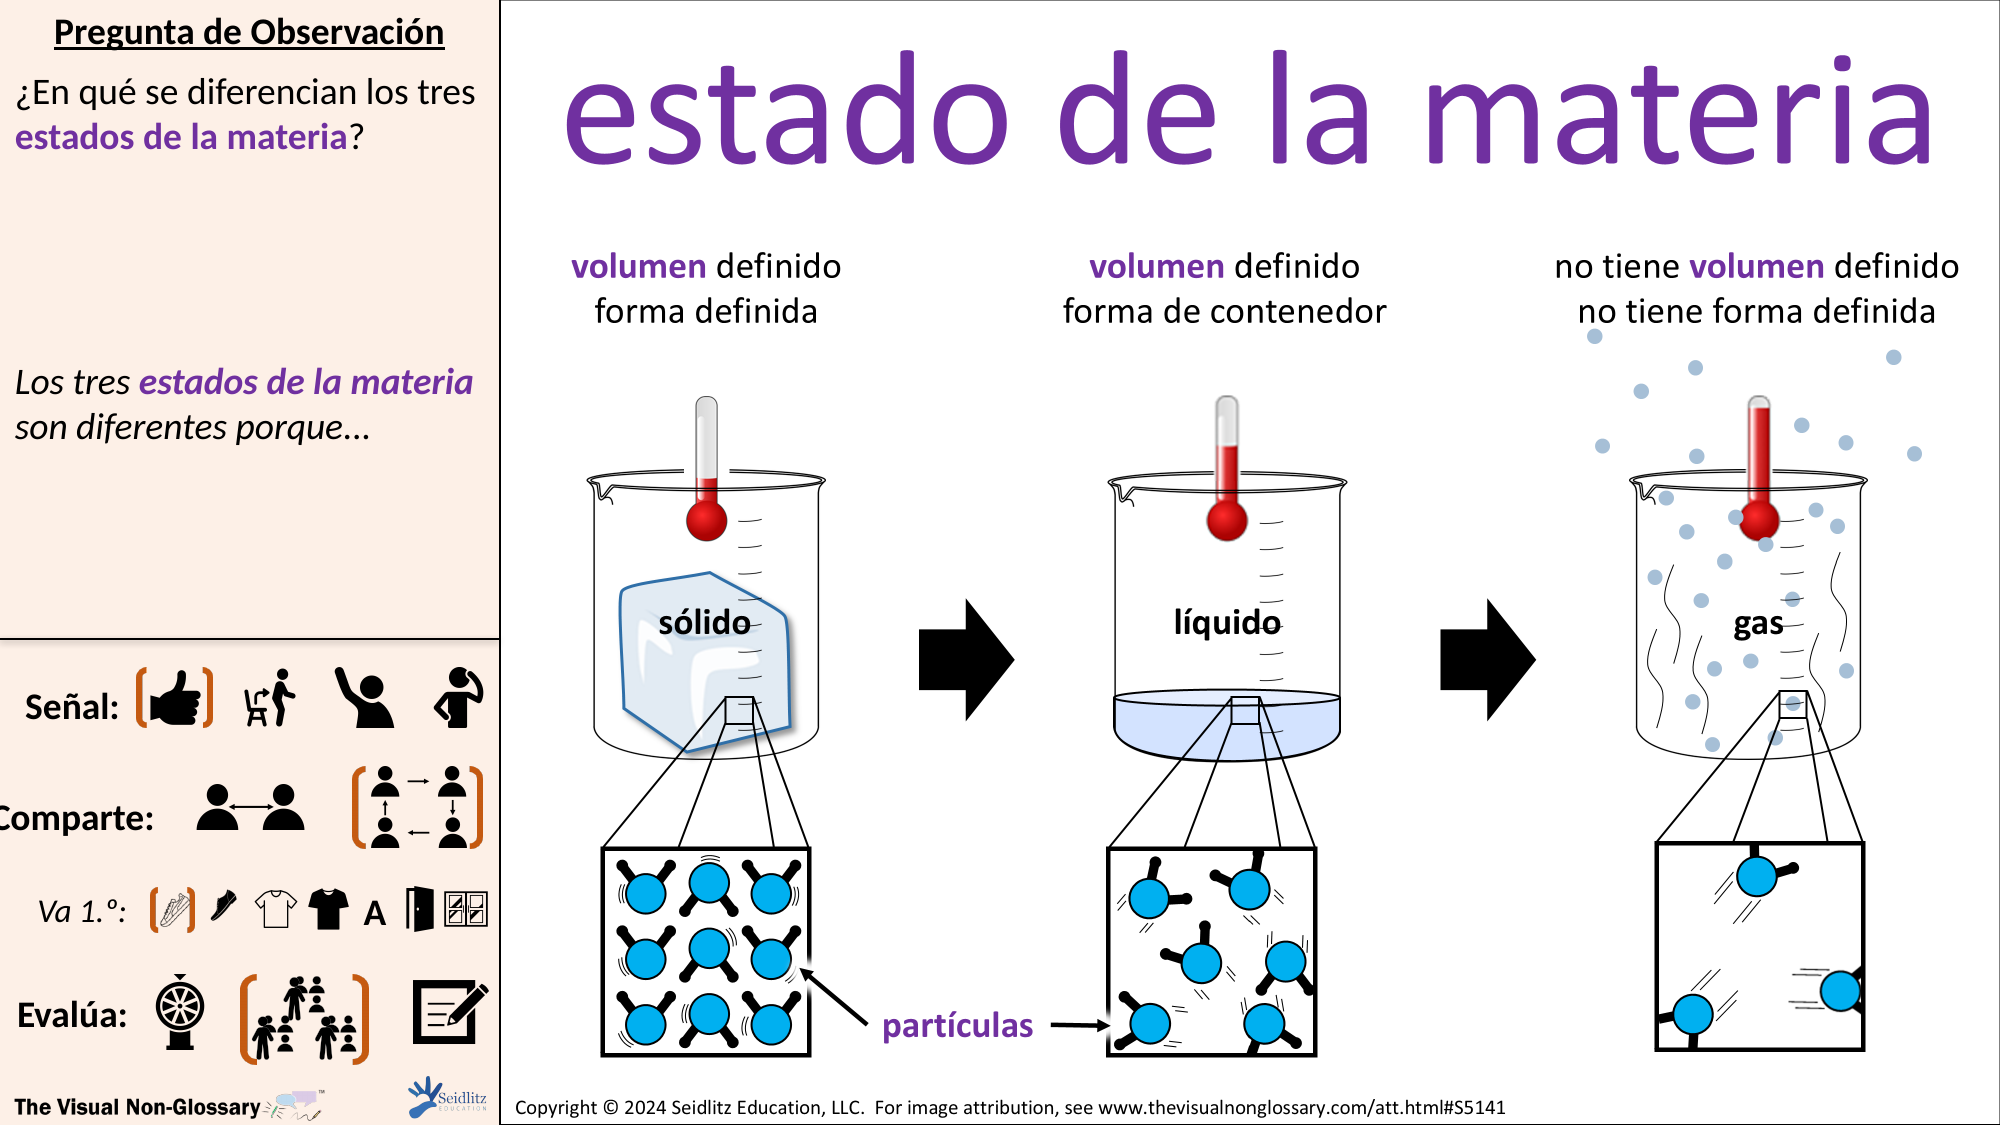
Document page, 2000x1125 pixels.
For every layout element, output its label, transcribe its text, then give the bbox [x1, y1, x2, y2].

picture [202, 886, 241, 925]
text_box Comparte: [0, 785, 170, 846]
text_box ¿En qué se diferencian los tres estados de la materia? [0, 59, 494, 165]
text_box Evalúa: [2, 982, 137, 1043]
picture [397, 886, 490, 932]
picture [413, 974, 490, 1051]
picture [499, 0, 2000, 1125]
text_box Va 1.º: [22, 881, 143, 937]
picture [136, 667, 214, 728]
text_box Señal: [10, 674, 135, 735]
picture [428, 667, 490, 728]
picture [305, 886, 352, 932]
picture [239, 974, 370, 1066]
picture [239, 667, 301, 728]
picture [352, 766, 484, 850]
picture [194, 784, 307, 830]
picture [0, 1084, 328, 1125]
picture [403, 1073, 495, 1125]
text_box Los tres estados de la materia son diferentes porque... [0, 349, 494, 455]
picture [253, 886, 299, 932]
picture [334, 667, 395, 728]
text_box Pregunta de Observación [39, 0, 460, 59]
text_box A [348, 880, 402, 941]
picture [142, 974, 218, 1051]
picture [149, 886, 196, 934]
